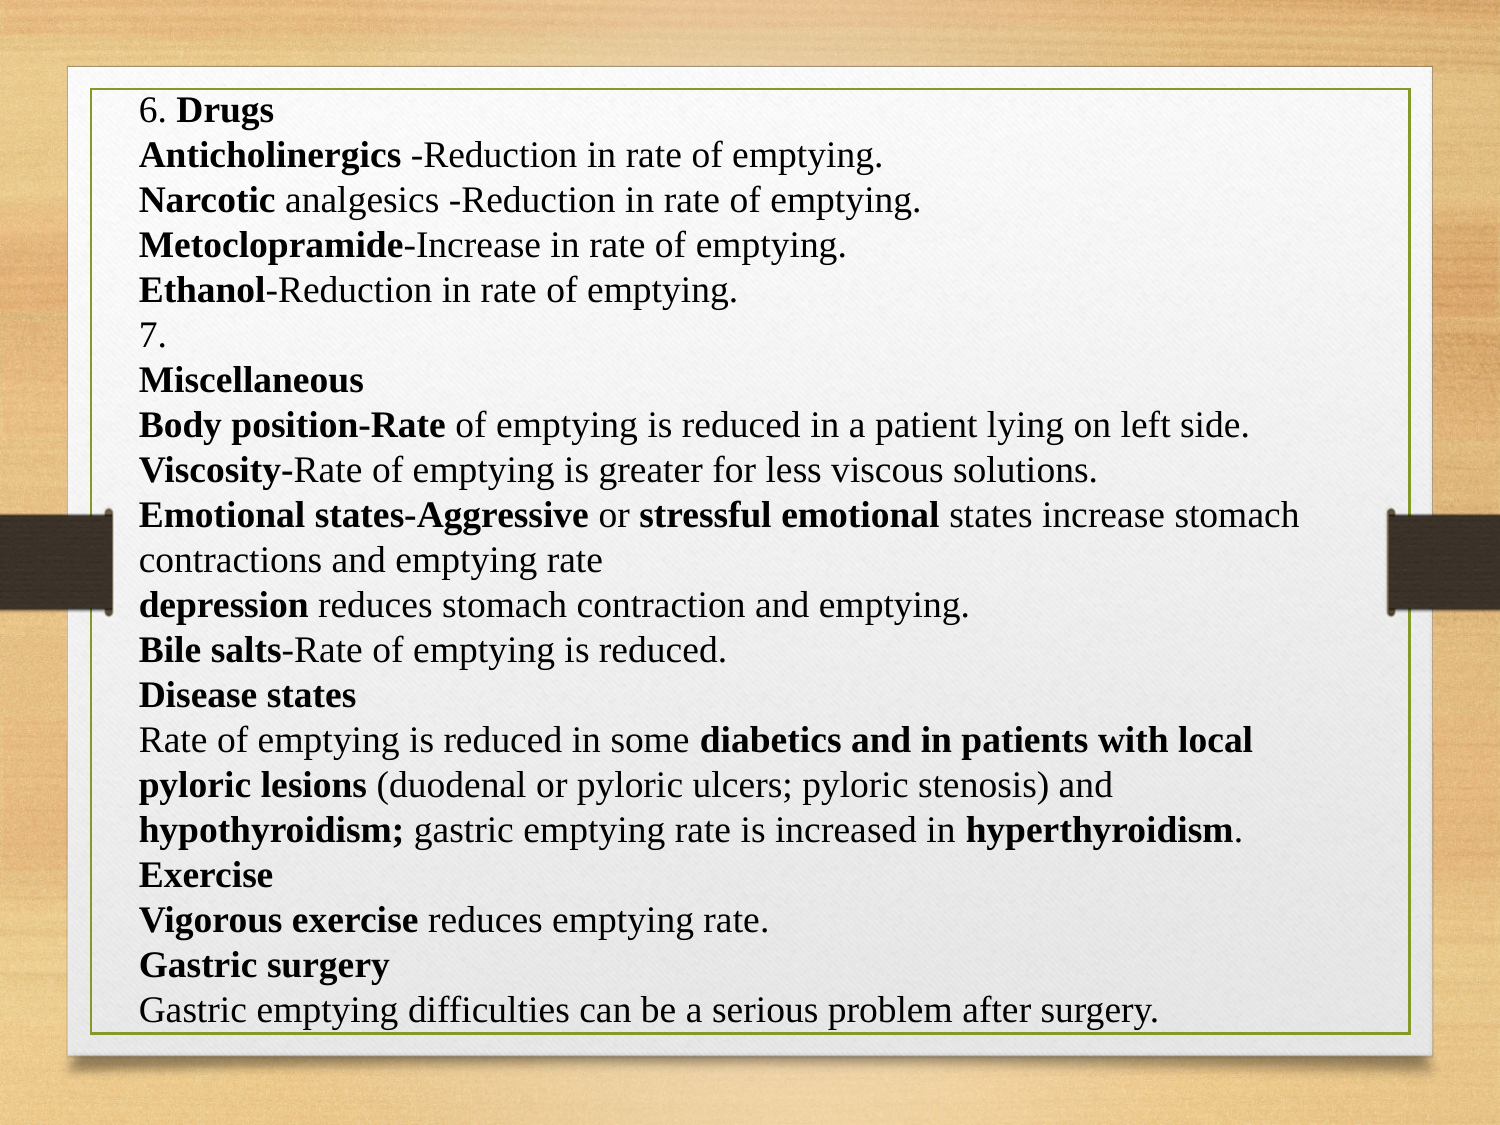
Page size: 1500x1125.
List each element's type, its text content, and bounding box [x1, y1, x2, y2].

picture [0, 0, 1500, 1125]
text_box 6. Drugs Anticholinergics -Reduction in rate of emptying. Narcotic analgesics -Reduction in rate of emptying. Metoclopramide-Increase in rate of emptying. Ethanol-Reduction in rate of emptying. 7. Miscellaneous Body position-Rate of emptying is reduced in a patient lying on left side. Viscosity-Rate of emptying is greater for less viscous solutions. Emotional states-Aggressive or stressful emotional states increase stomach contractions and emptying rate depression reduces stomach contraction and emptying. Bile salts-Rate of emptying is reduced. Disease states Rate of emptying is reduced in some diabetics and in patients with local pyloric lesions (duodenal or pyloric ulcers; pyloric stenosis) and hypothyroidism; gastric emptying rate is increased in hyperthyroidism. Exercise Vigorous exercise reduces emptying rate. Gastric surgery Gastric emptying difficulties can be a serious problem after surgery. [123, 77, 1376, 1038]
